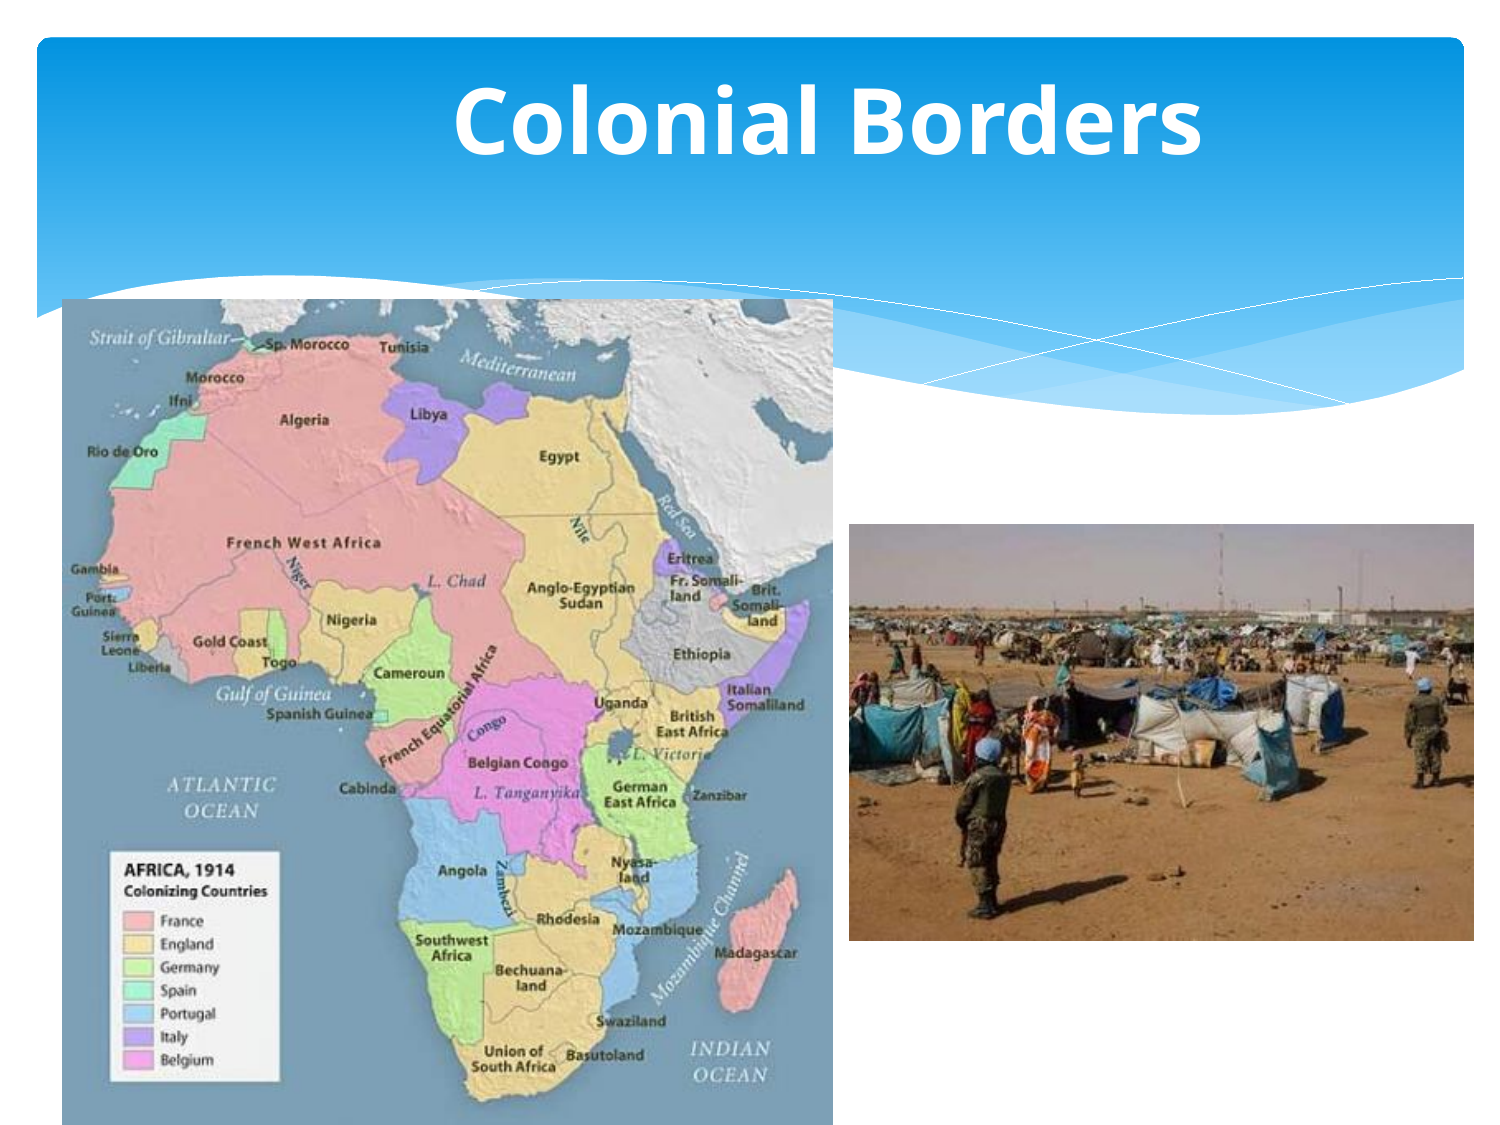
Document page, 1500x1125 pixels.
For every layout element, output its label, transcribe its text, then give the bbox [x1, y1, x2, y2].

picture [62, 299, 834, 1125]
picture [849, 524, 1474, 941]
title Colonial Borders [188, 35, 1468, 200]
